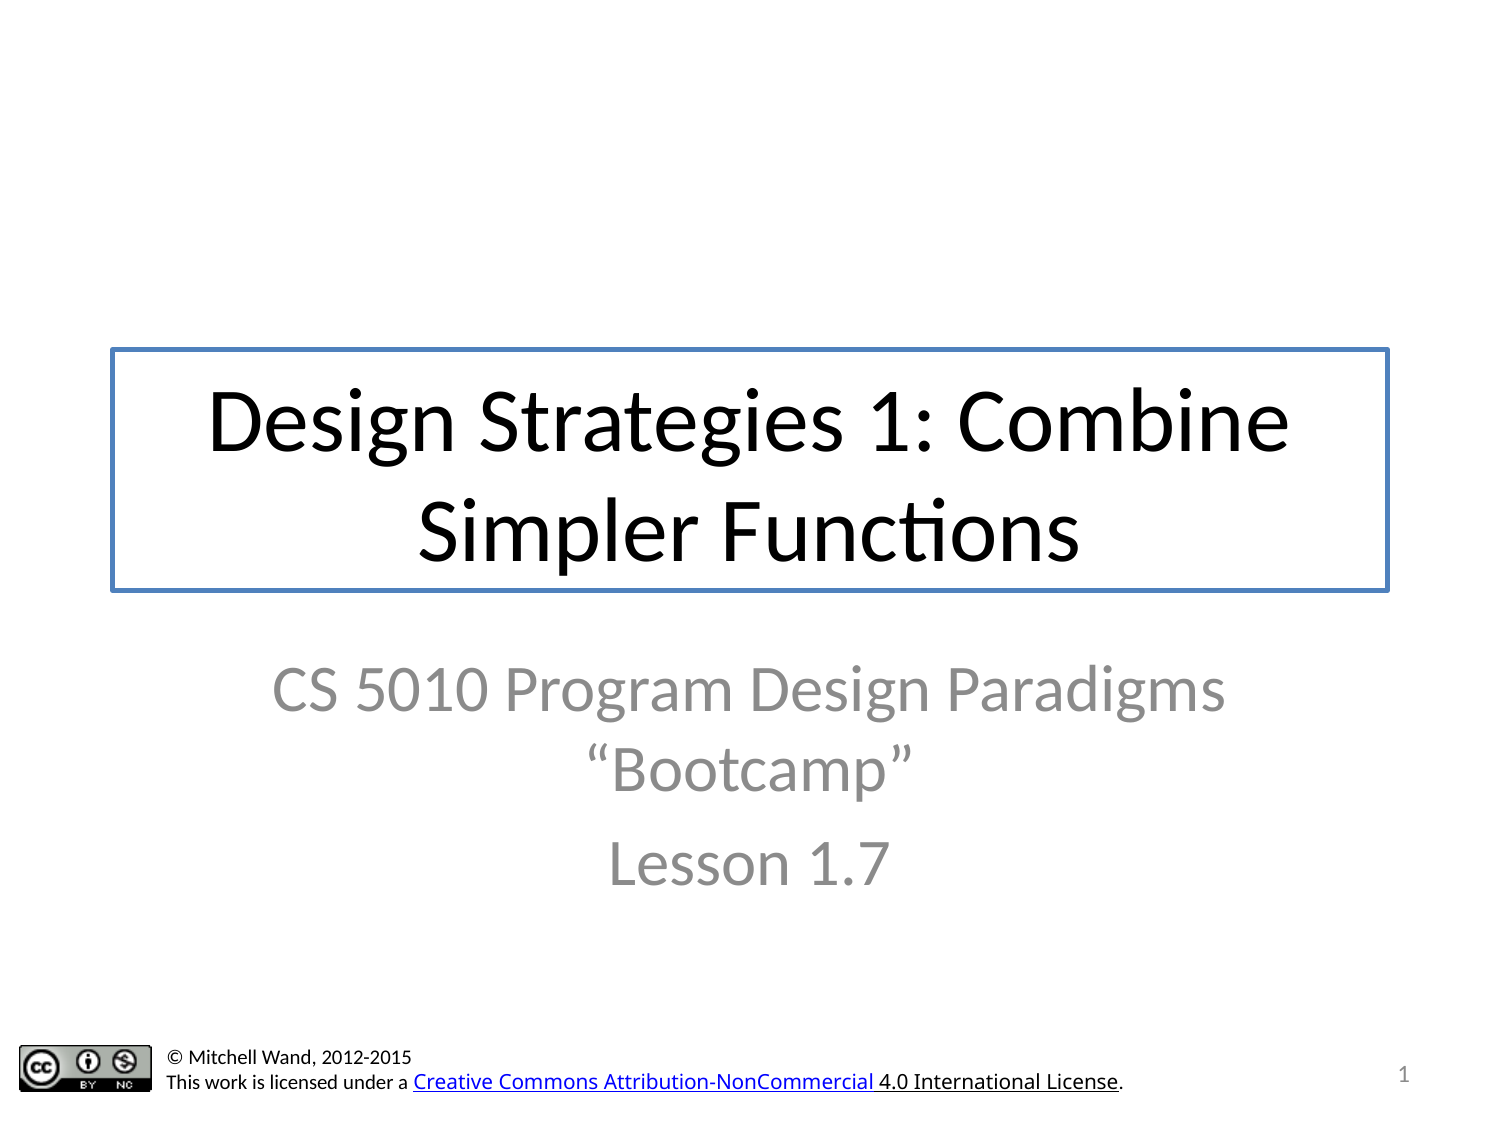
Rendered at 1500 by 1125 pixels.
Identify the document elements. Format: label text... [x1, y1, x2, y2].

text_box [19, 1035, 1481, 1102]
subtitle CS 5010 Program Design Paradigms “Bootcamp” Lesson 1.7 [225, 637, 1275, 925]
title Design Strategies 1: Combine Simpler Functions [112, 349, 1388, 591]
